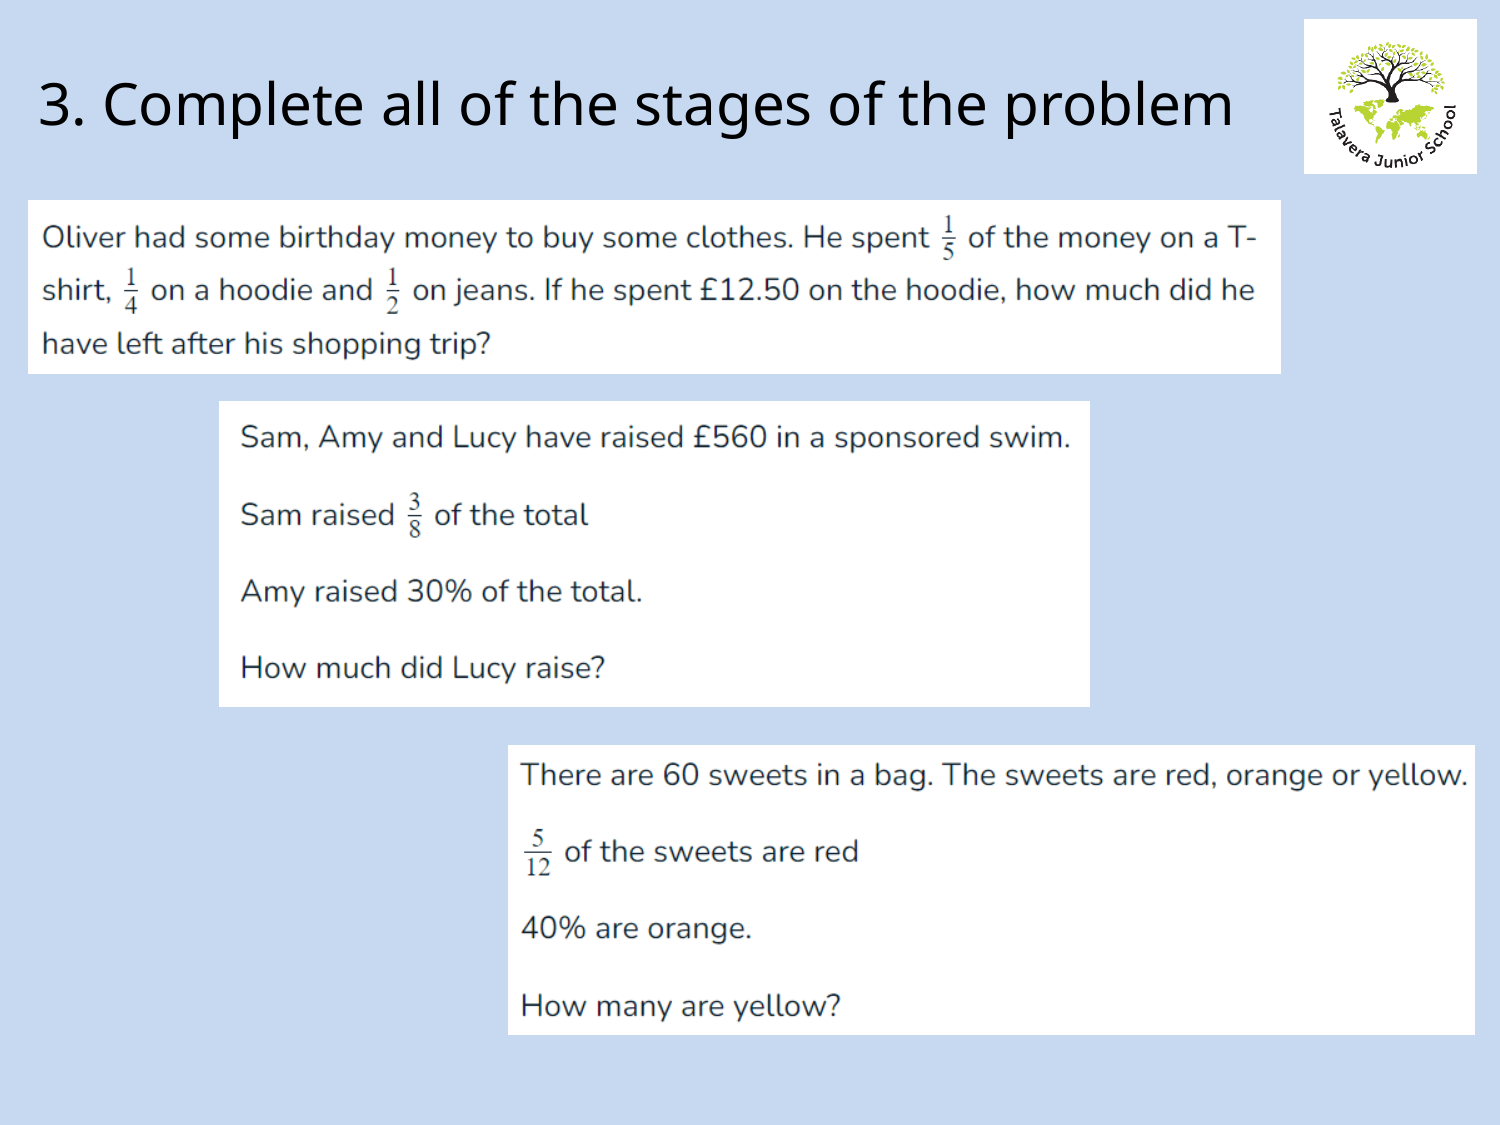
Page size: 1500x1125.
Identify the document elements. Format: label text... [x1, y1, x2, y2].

title 3. Complete all of the stages of the problem [23, 30, 1299, 174]
picture [219, 401, 1090, 708]
picture [1304, 18, 1478, 175]
picture [28, 199, 1282, 375]
picture [508, 745, 1476, 1035]
